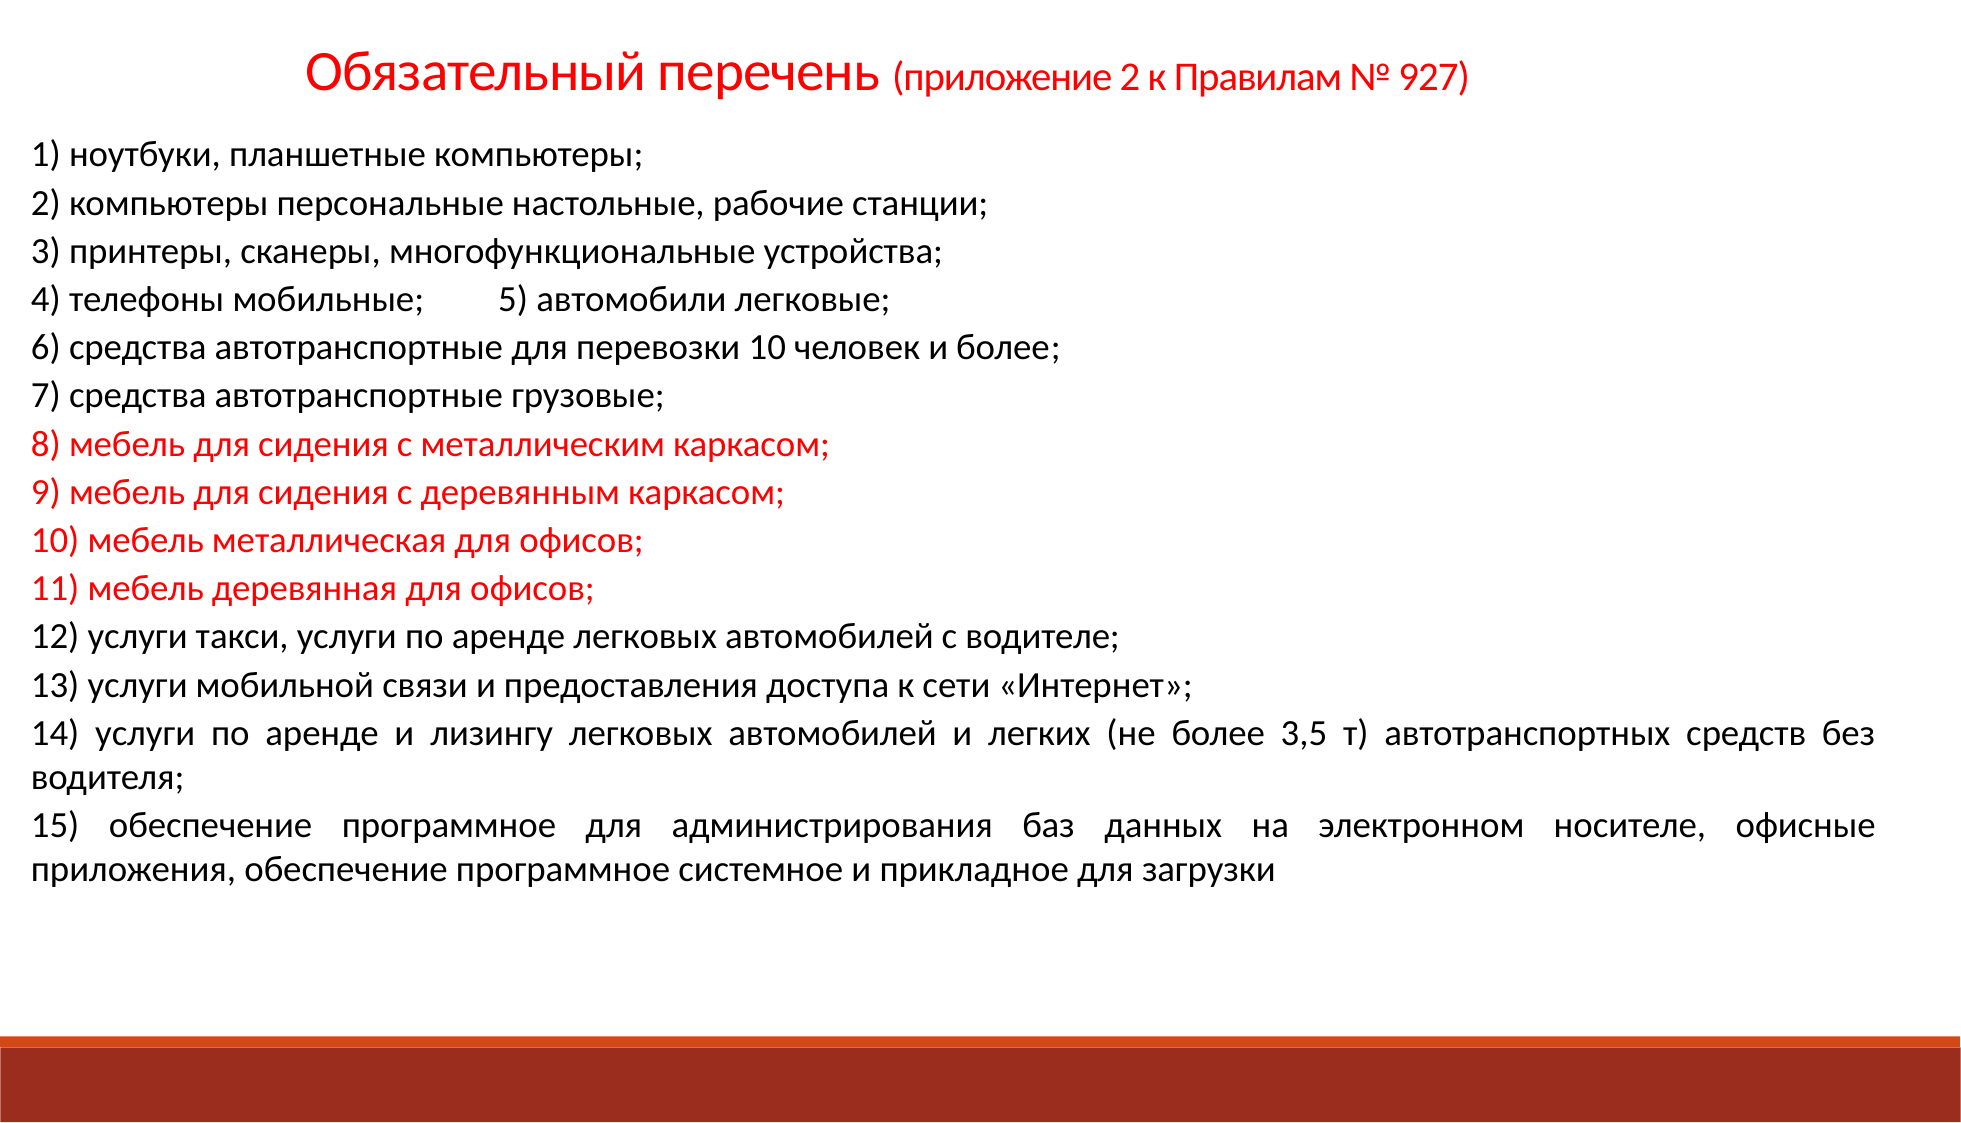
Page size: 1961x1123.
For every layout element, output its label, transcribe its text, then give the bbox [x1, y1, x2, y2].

title Обязательный перечень (приложение 2 к Правилам № 927) [181, 26, 1595, 110]
subtitle 1) ноутбуки, планшетные компьютеры; 2) компьютеры персональные настольные, рабочие станции; 3) принтеры, сканеры, многофункциональные устройства; 4) телефоны мобильные; 5) автомобили легковые; 6) средства автотранспортные для перевозки 10 человек и более; 7) средства автотранспортные грузовые; 8) мебель для сидения с металлическим каркасом; 9) мебель для сидения с деревянным каркасом; 10) мебель металлическая для офисов; 11) мебель деревянная для офисов; 12) услуги такси, услуги по аренде легковых автомобилей с водителе; 13) услуги мобильной связи и предоставления доступа к сети «Интернет»; 14) услуги по аренде и лизингу легковых автомобилей и легких (не более 3,5 т) автотранспортных средств без водителя; 15) обеспечение программное для администрирования баз данных на электронном носителе, офисные приложения, обеспечение программное системное и прикладное для загрузки [30, 122, 1879, 897]
